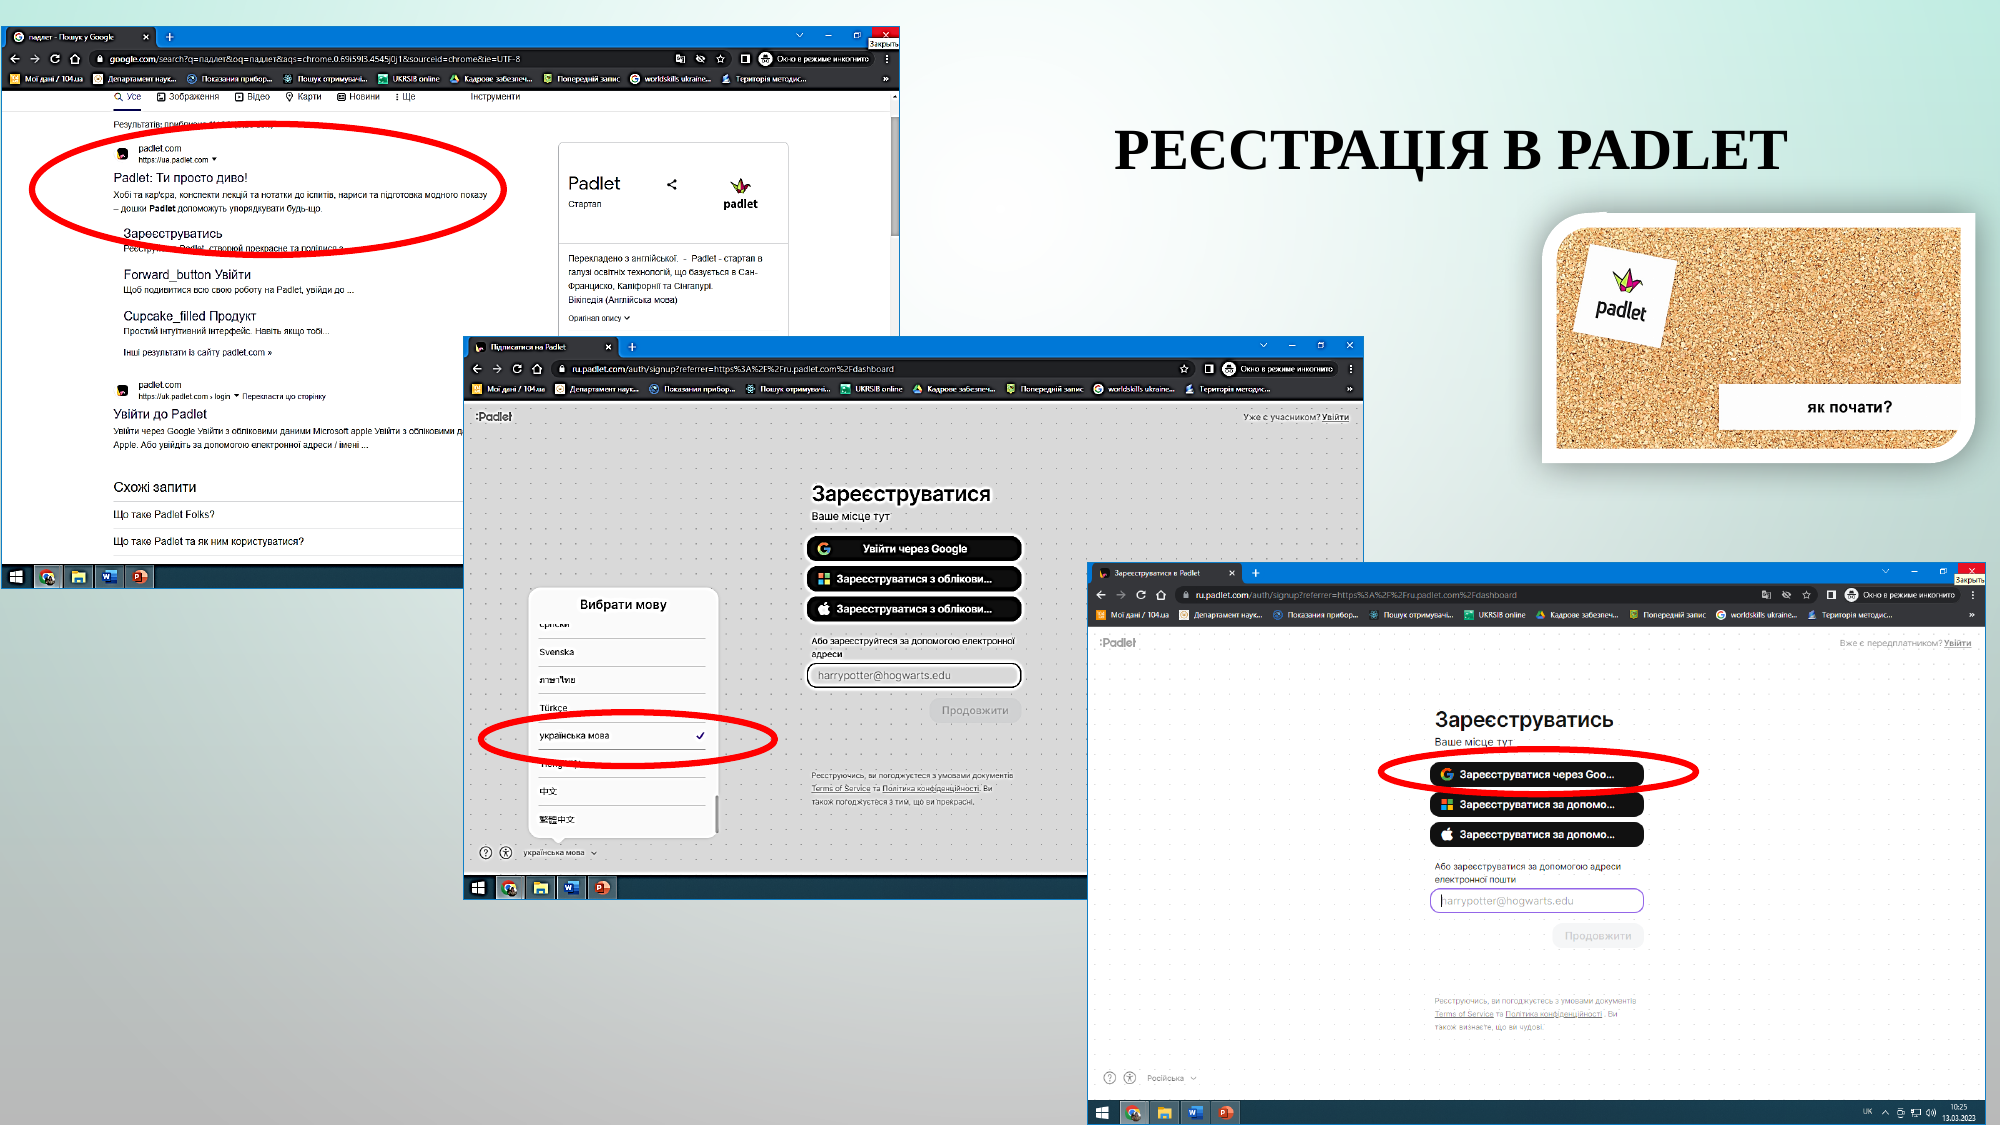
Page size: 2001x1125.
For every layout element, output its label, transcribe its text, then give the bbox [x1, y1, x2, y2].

picture [0, 0, 2000, 1125]
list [0, 26, 901, 589]
text_box РЕЄСТРАЦІЯ В Padlet [1099, 103, 1814, 189]
